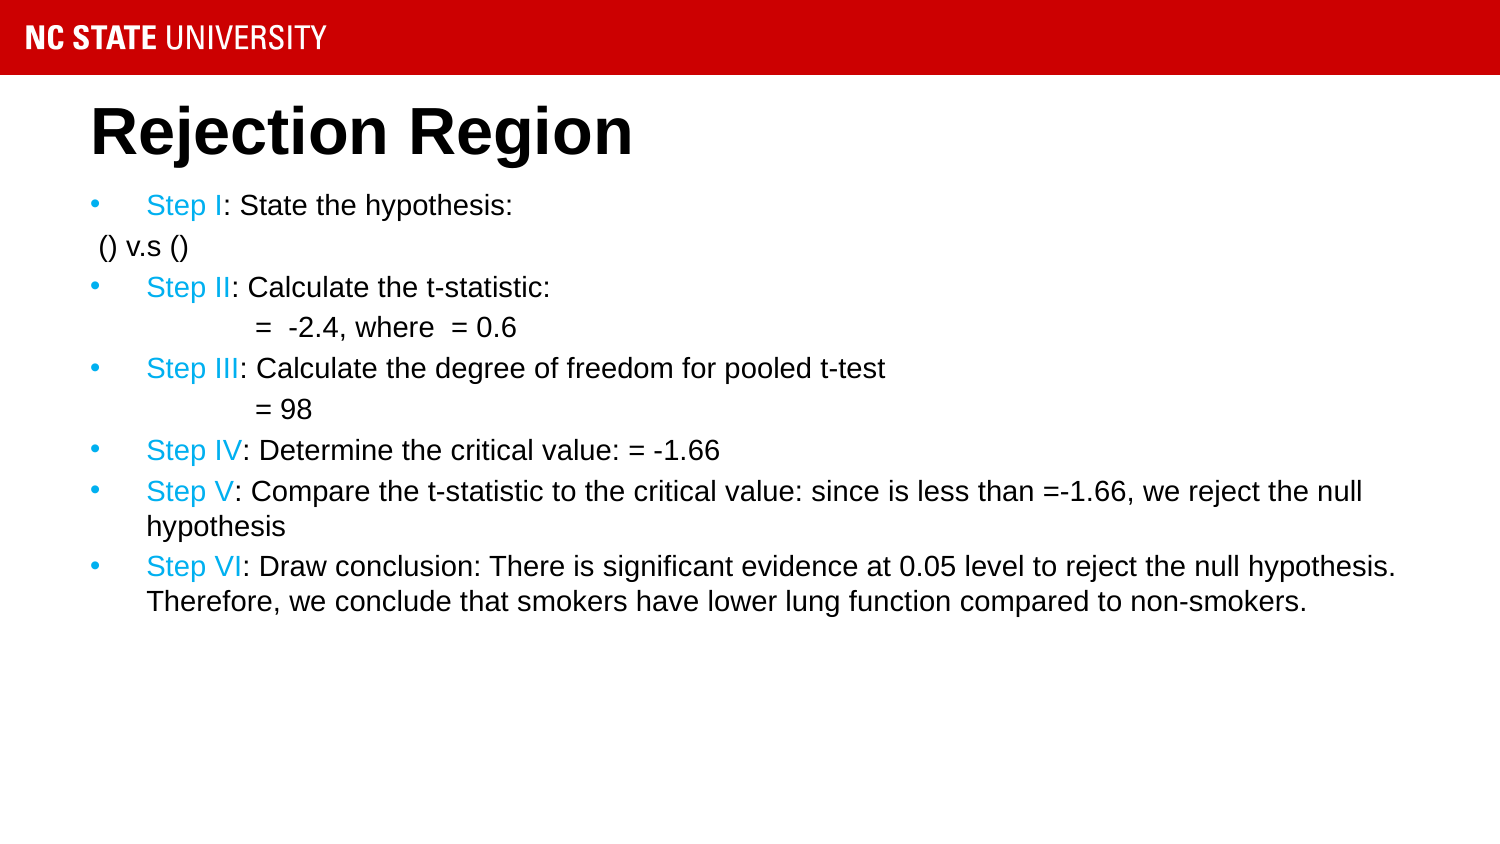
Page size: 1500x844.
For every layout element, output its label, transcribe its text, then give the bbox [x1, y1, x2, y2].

title Rejection Region [75, 93, 1425, 162]
picture [0, 0, 1500, 75]
